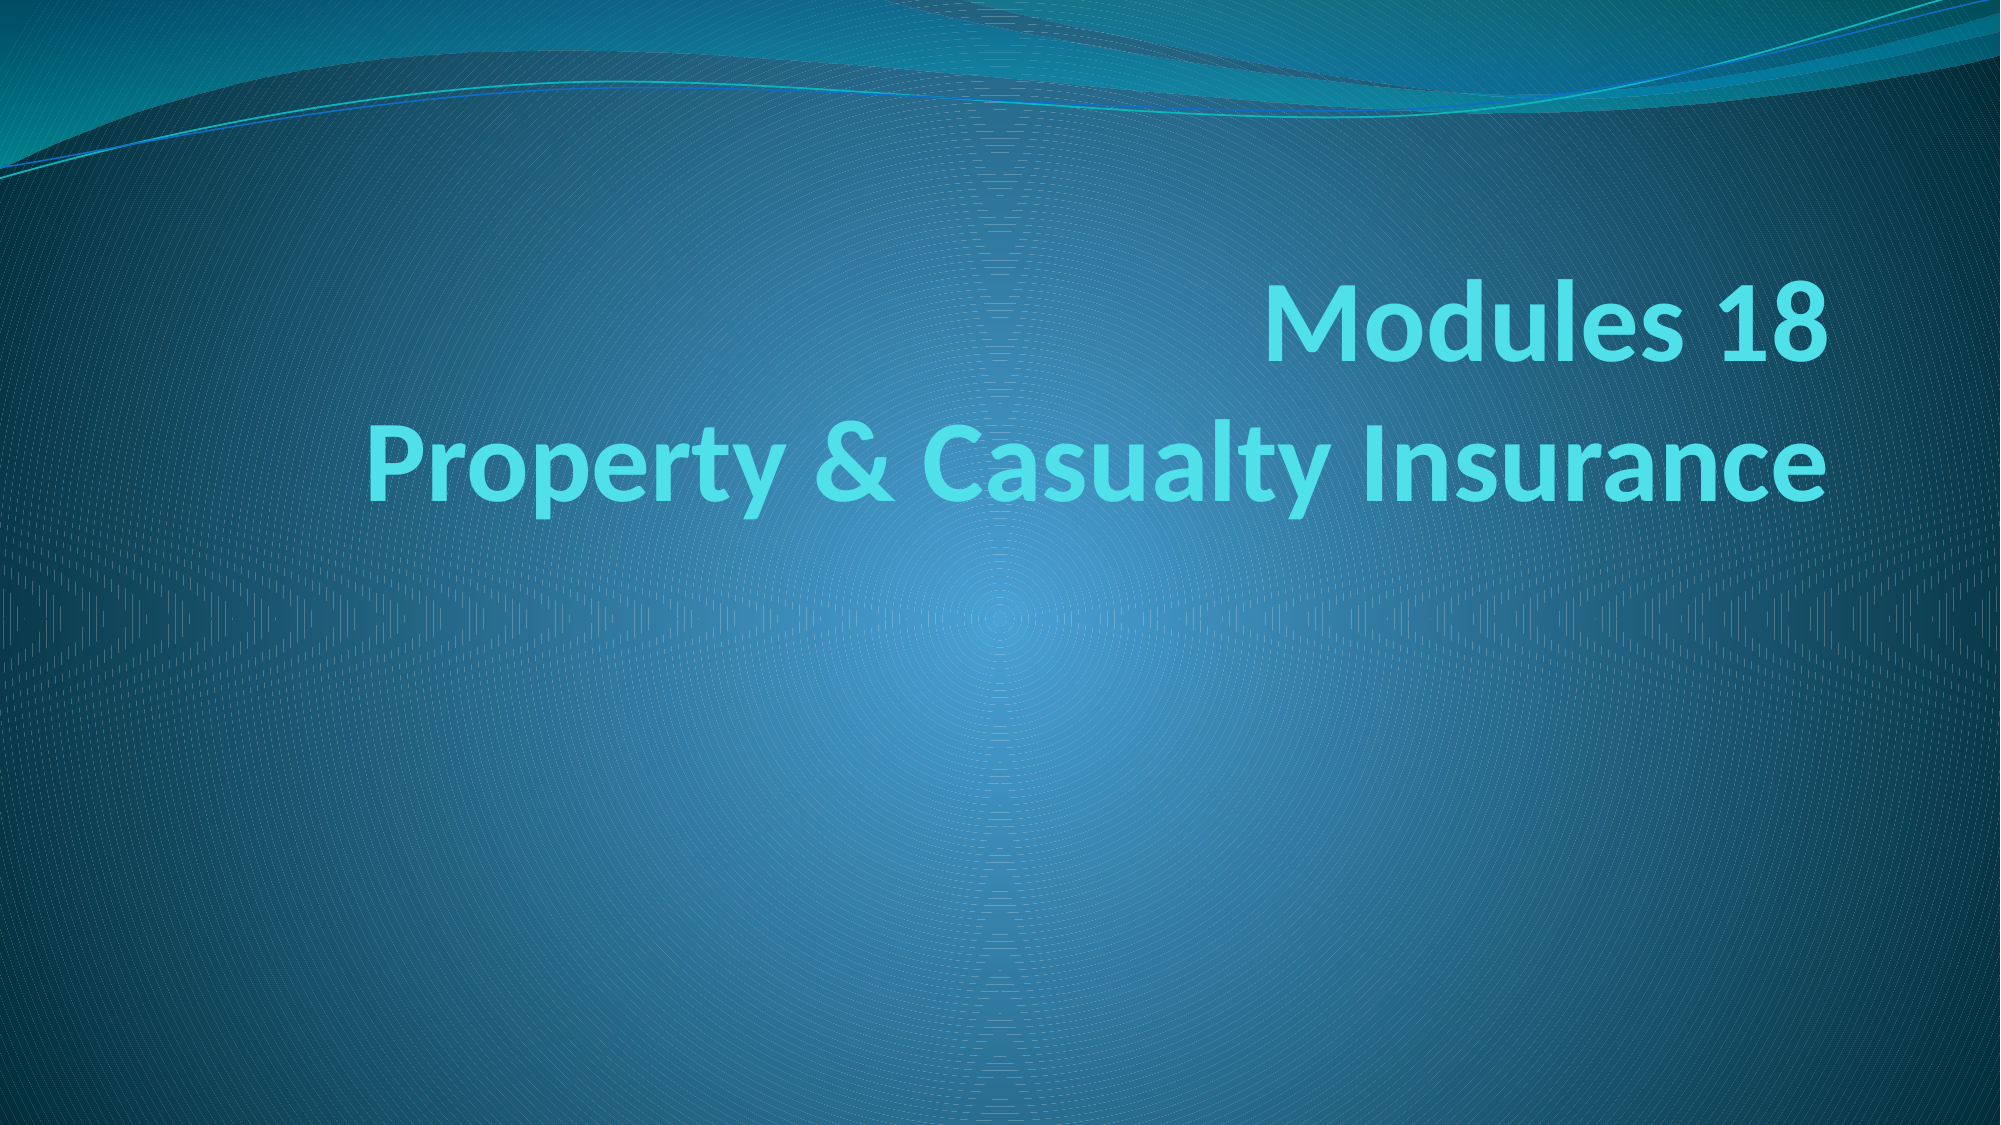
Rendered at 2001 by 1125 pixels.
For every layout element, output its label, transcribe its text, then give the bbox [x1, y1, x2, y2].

title Modules 18 Property & Casualty Insurance [116, 224, 1834, 525]
